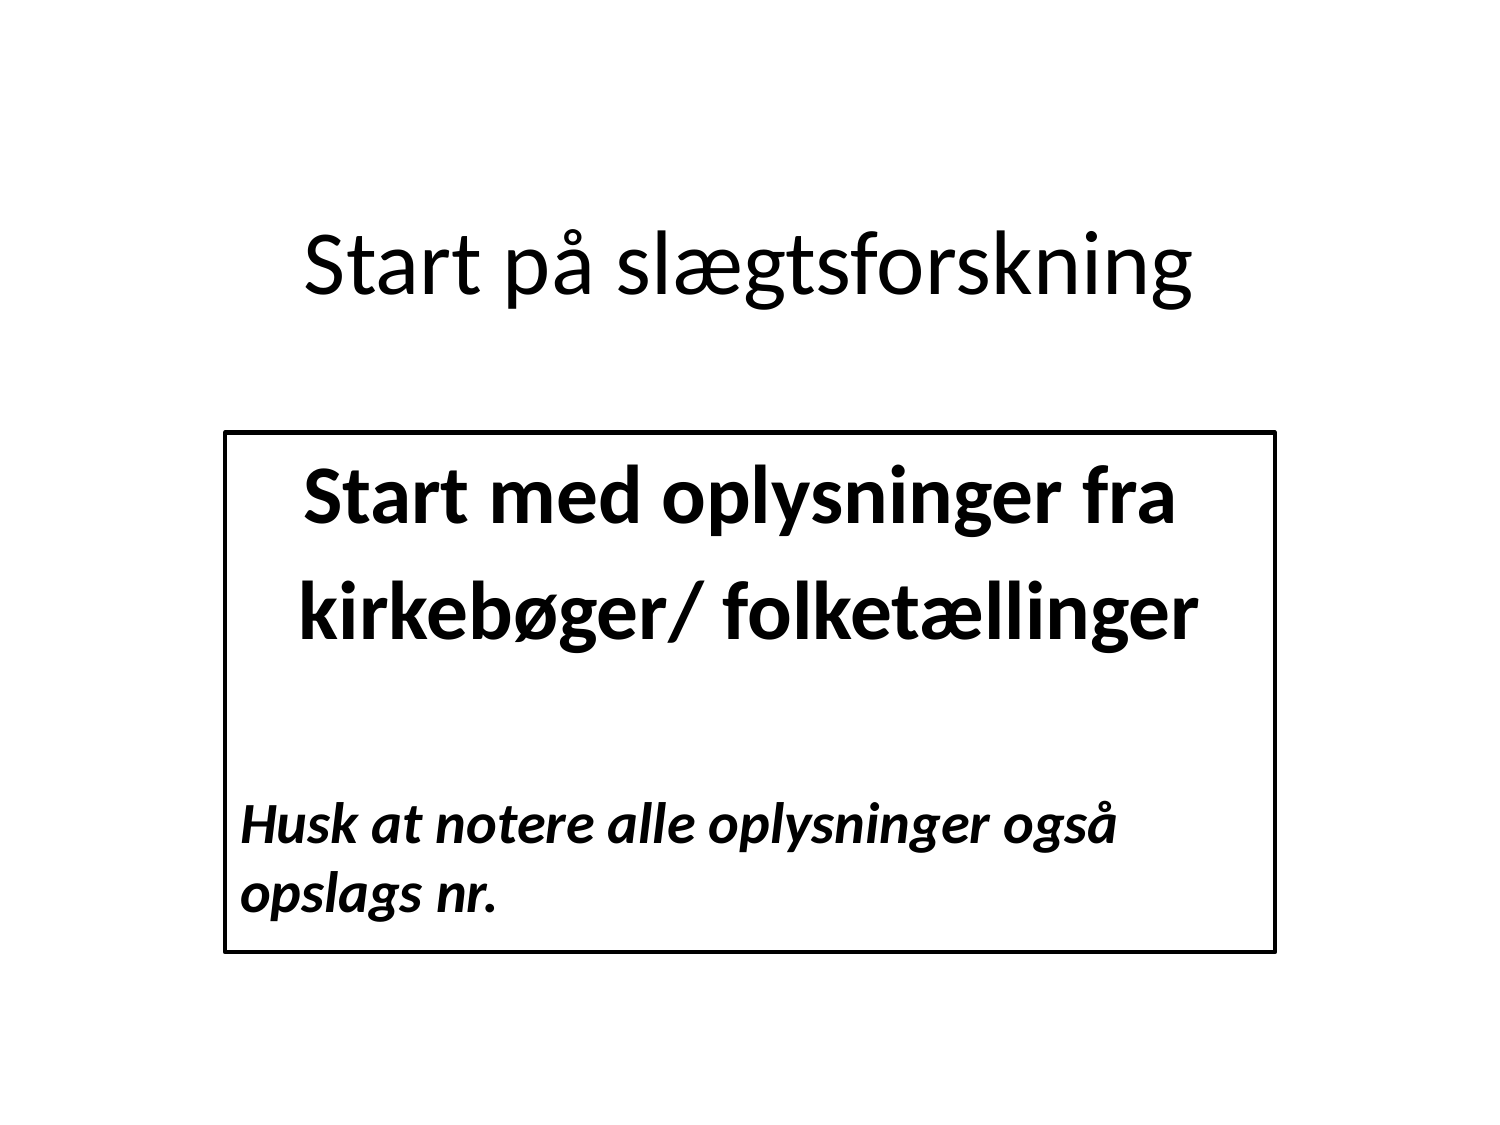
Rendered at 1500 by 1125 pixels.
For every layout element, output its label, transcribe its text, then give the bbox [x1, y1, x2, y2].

title Start på slægtsforskning [112, 137, 1388, 379]
subtitle Start med oplysninger fra kirkebøger/ folketællinger Husk at notere alle oplysninger også opslags nr. [223, 430, 1277, 954]
